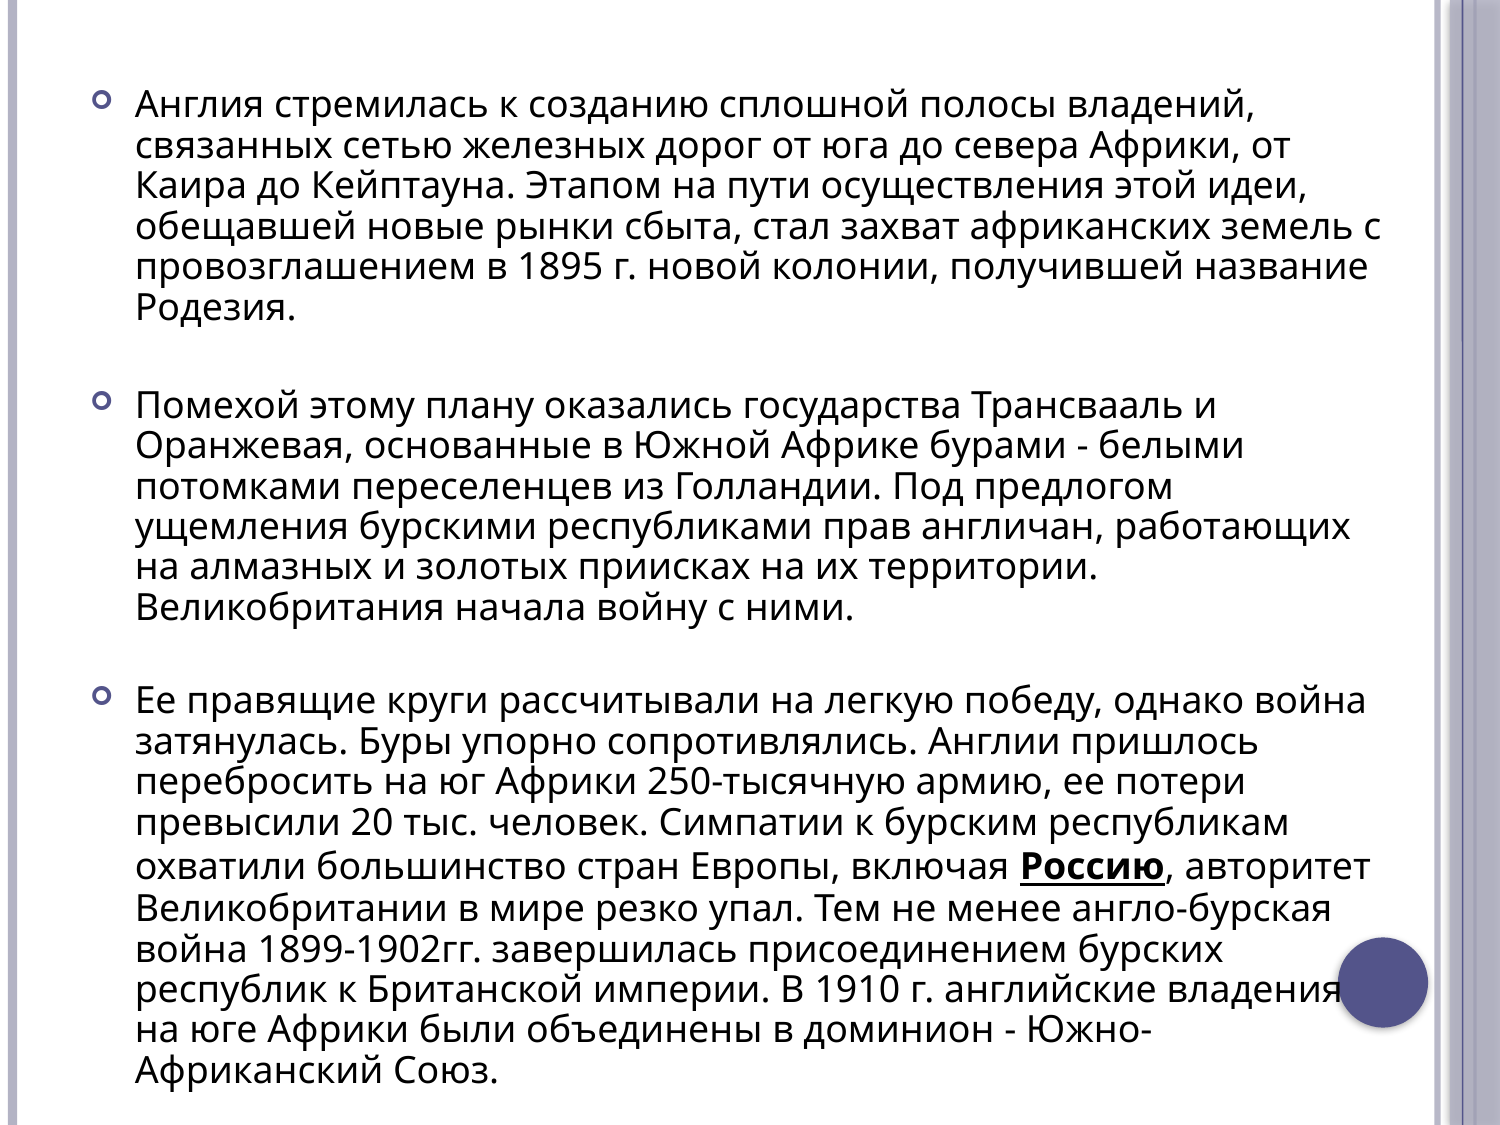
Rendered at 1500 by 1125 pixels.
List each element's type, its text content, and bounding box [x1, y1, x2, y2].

list Англия стремилась к созданию сплошной полосы владений, связанных сетью железных дорог от юга до севера Африки, от Каира до Кейптауна. Этапом на пути осуществления этой идеи, обещавшей новые рынки сбыта, стал захват африканских земель с провозглашением в 1895 г. новой колонии, получившей название Родезия. Помехой этому плану оказались государства Трансвааль и Оранжевая, основанные в Южной Африке бурами - белыми потомками переселенцев из Голландии. Под предлогом ущемления бурскими республиками прав англичан, работающих на алмазных и золотых приисках на их территории. Великобритания начала войну с ними. Ее правящие круги рассчитывали на легкую победу, однако война затянулась. Буры упорно сопротивлялись. Англии пришлось перебросить на юг Африки 250-тысячную армию, ее потери превысили 20 тыс. человек. Симпатии к бурским республикам oxватили большинство стран Европы, включая Россию, авторитет Великобритании в мире резко упал. Тем не менее англо-бурская война 1899-1902гг. завершилась присоединением бурских pecпублик к Британской империи. В 1910 г. английские владения на юге Африки были объединены в доминион - Южно-Африканский Союз. [74, 77, 1400, 1063]
